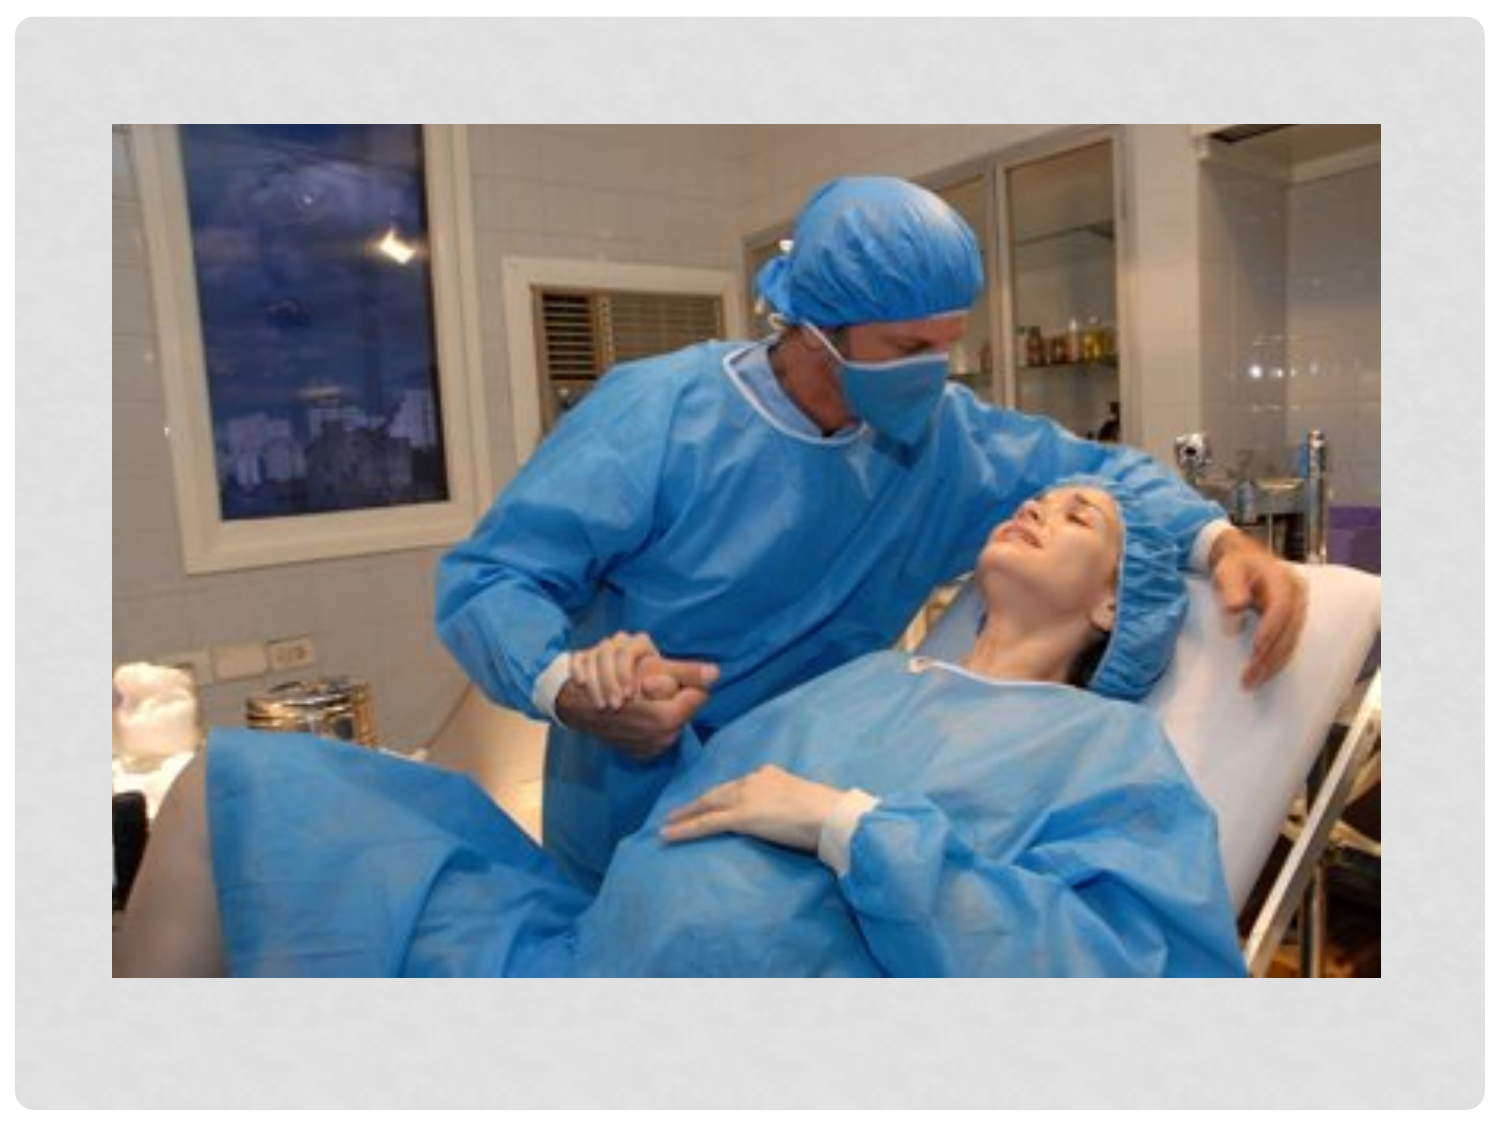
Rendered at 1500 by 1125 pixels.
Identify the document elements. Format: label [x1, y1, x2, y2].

picture [112, 124, 1381, 978]
